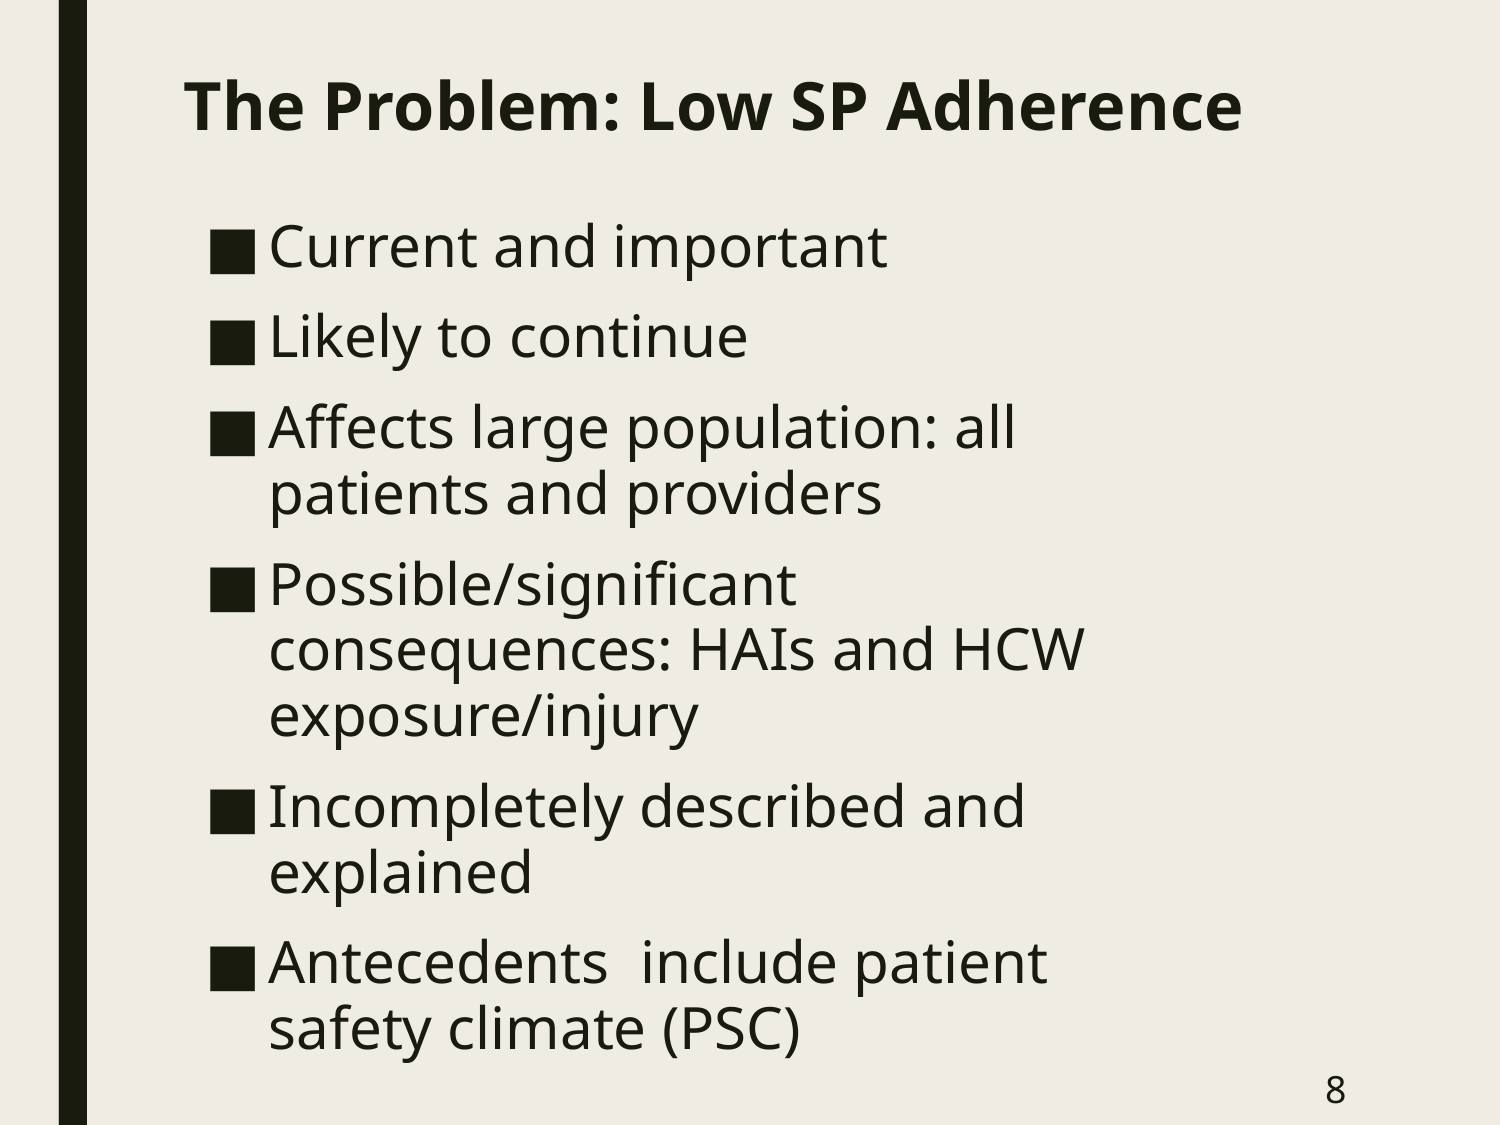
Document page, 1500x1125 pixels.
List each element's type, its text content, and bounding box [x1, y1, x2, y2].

title The Problem: Low SP Adherence [168, 66, 1351, 311]
slide_number 8 [1165, 1058, 1362, 1125]
list Current and important Likely to continue Affects large population: all patients and providers Possible/significant consequences: HAIs and HCW exposure/injury Incompletely described and explained Antecedents include patient safety climate (PSC) [190, 207, 1185, 723]
